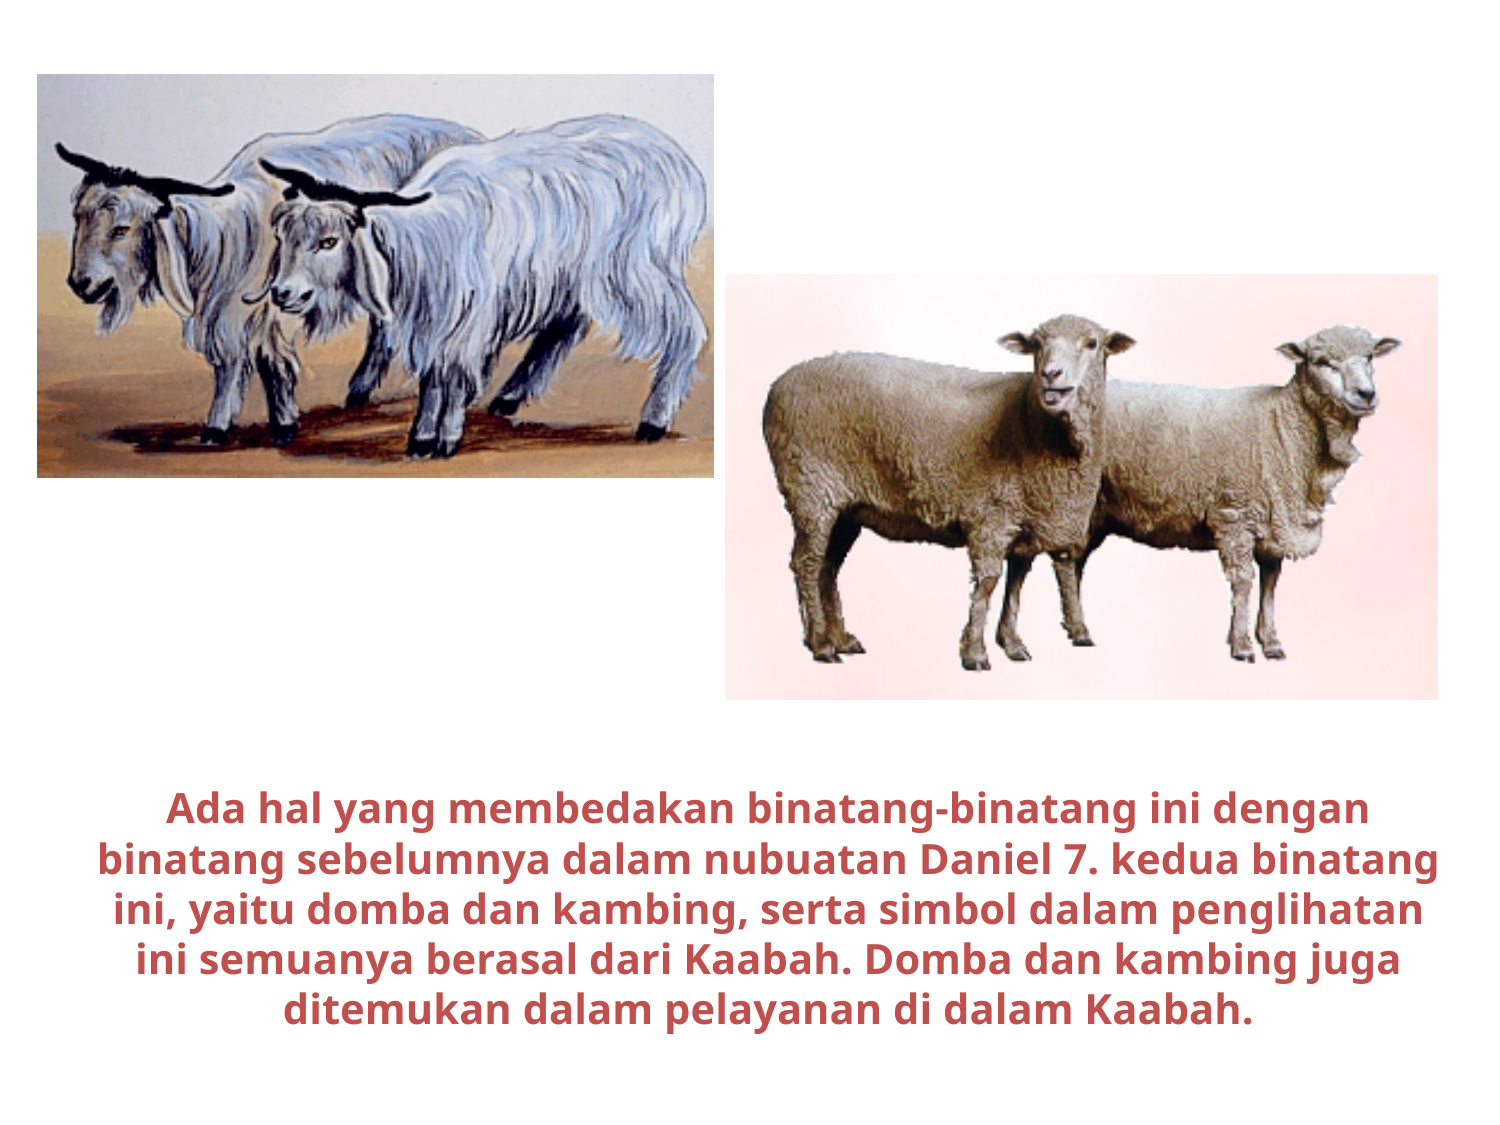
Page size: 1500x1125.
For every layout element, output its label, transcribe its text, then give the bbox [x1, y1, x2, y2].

picture [724, 274, 1438, 700]
text_box Ada hal yang membedakan binatang-binatang ini dengan binatang sebelumnya dalam nubuatan Daniel 7. kedua binatang ini, yaitu domba dan kambing, serta simbol dalam penglihatan ini semuanya berasal dari Kaabah. Domba dan kambing juga ditemukan dalam pelayanan di dalam Kaabah. [75, 774, 1463, 1040]
picture [37, 74, 715, 479]
